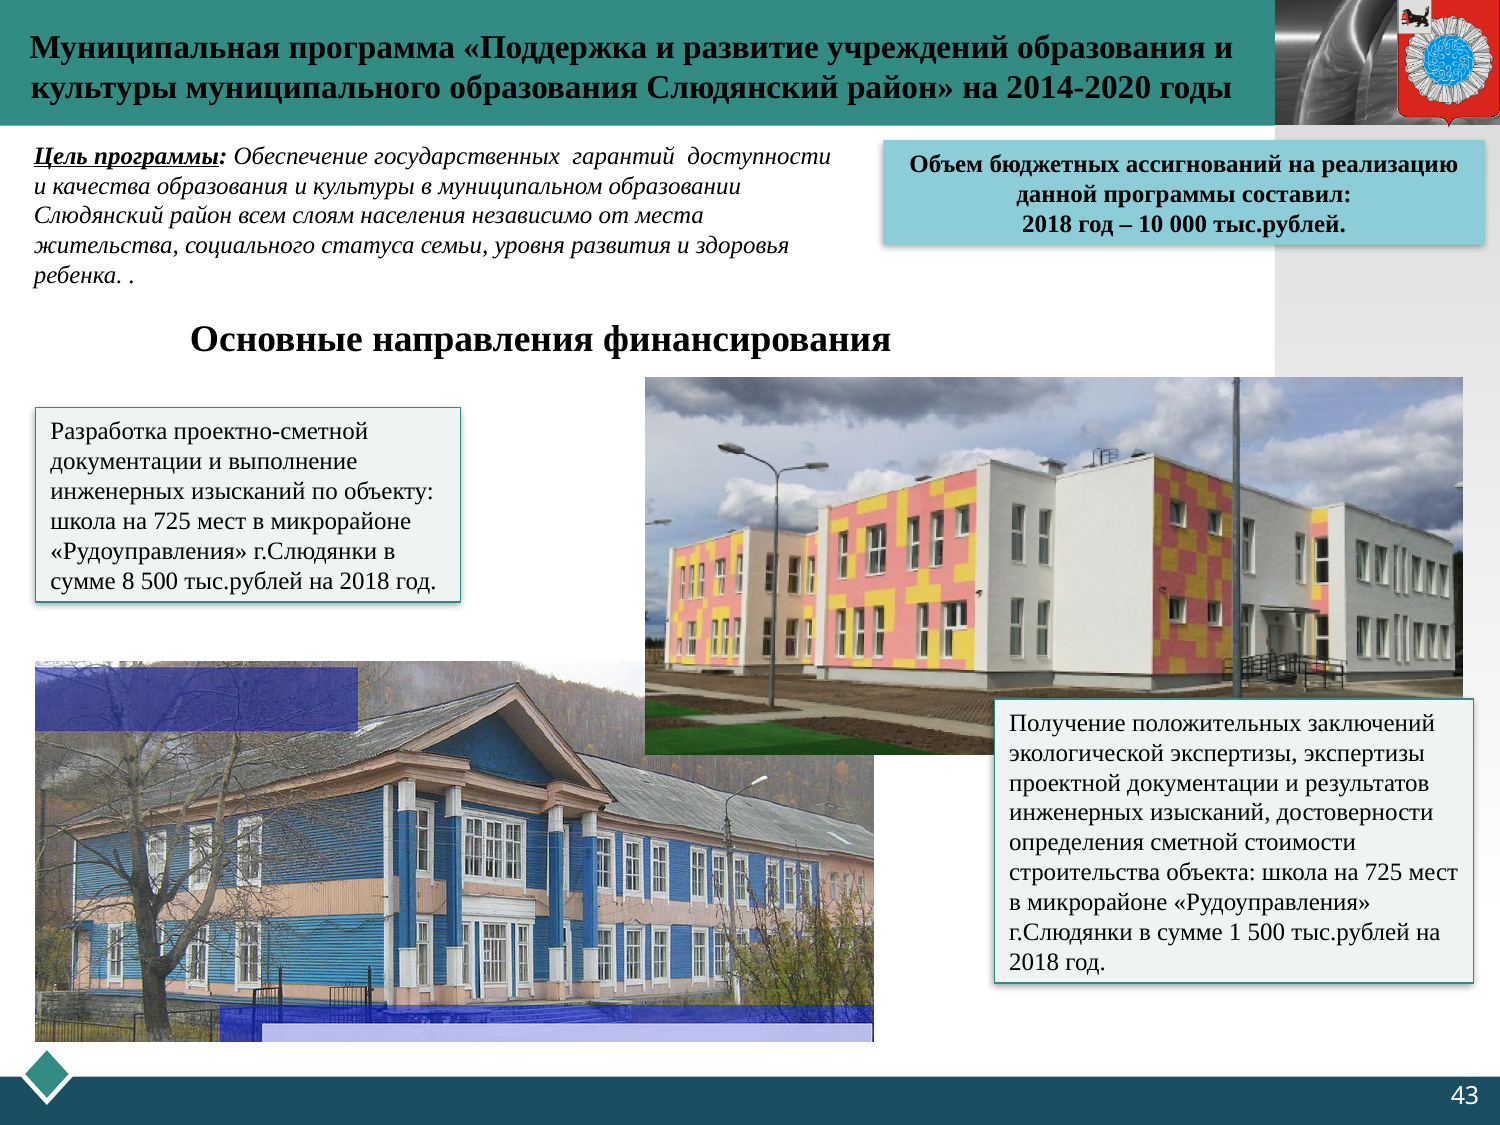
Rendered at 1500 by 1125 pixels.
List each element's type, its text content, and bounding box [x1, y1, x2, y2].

slide_number 43 [1430, 1072, 1500, 1111]
text_box Разработка проектно-сметной документации и выполнение инженерных изысканий по объекту: школа на 725 мест в микрорайоне «Рудоуправления» г.Слюдянки в сумме 8 500 тыс.рублей на 2018 год. [35, 407, 461, 603]
text_box Муниципальная программа «Поддержка и развитие учреждений образования и культуры муниципального образования Слюдянский район» на 2014-2020 годы [0, 17, 1265, 113]
picture [35, 377, 1463, 1042]
text_box Получение положительных заключений экологической экспертизы, экспертизы проектной документации и результатов инженерных изысканий, достоверности определения сметной стоимости строительства объекта: школа на 725 мест в микрорайоне «Рудоуправления» г.Слюдянки в сумме 1 500 тыс.рублей на 2018 год. [994, 698, 1474, 984]
picture [1275, 0, 1500, 129]
text_box Основные направления финансирования [168, 306, 914, 367]
text_box Цель программы: Обеспечение государственных гарантий доступности и качества образования и культуры в муниципальном образовании Слюдянский район всем слоям населения независимо от места жительства, социального статуса семьи, уровня развития и здоровья ребенка. . [18, 131, 870, 297]
text_box Объем бюджетных ассигнований на реализацию данной программы составил: 2018 год – 10 000 тыс.рублей. [883, 140, 1485, 245]
